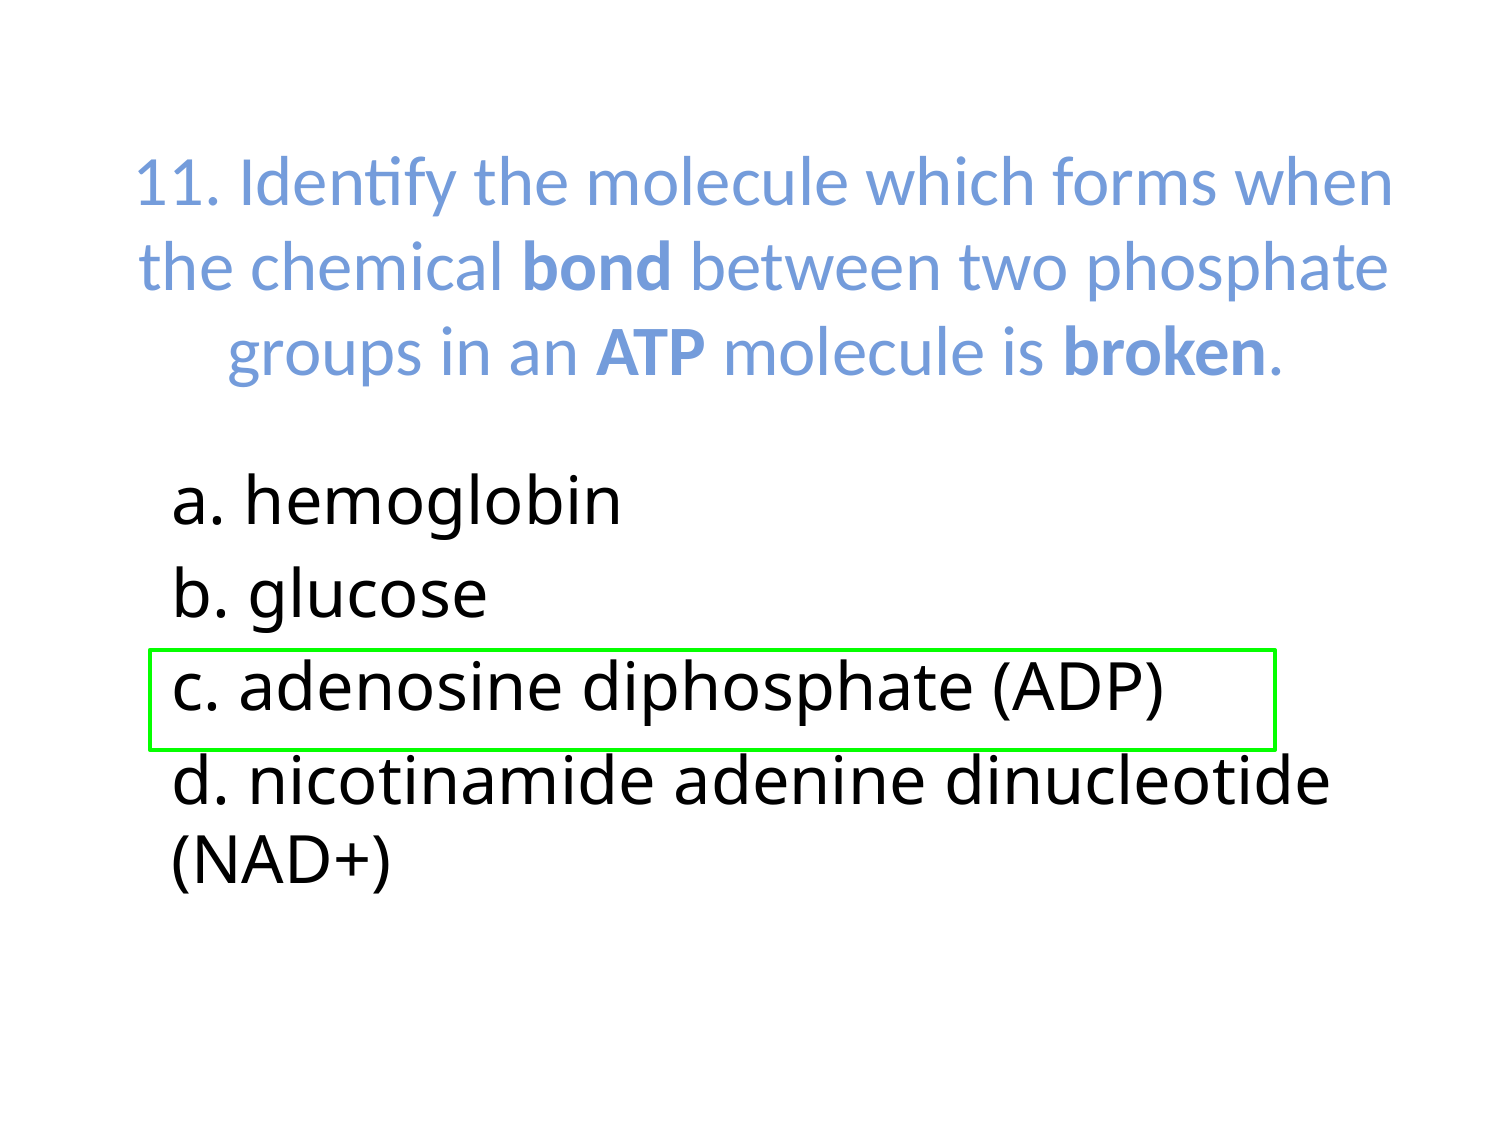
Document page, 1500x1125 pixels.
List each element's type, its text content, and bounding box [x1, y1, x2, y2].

text_box [148, 648, 1277, 752]
list a. hemoglobin b. glucose c. adenosine diphosphate (ADP) d. nicotinamide adenine dinucleotide (NAD+) [99, 450, 1450, 992]
title 11. Identify the molecule which forms when the chemical bond between two phosphate groups in an ATP molecule is broken. [0, 62, 1450, 292]
